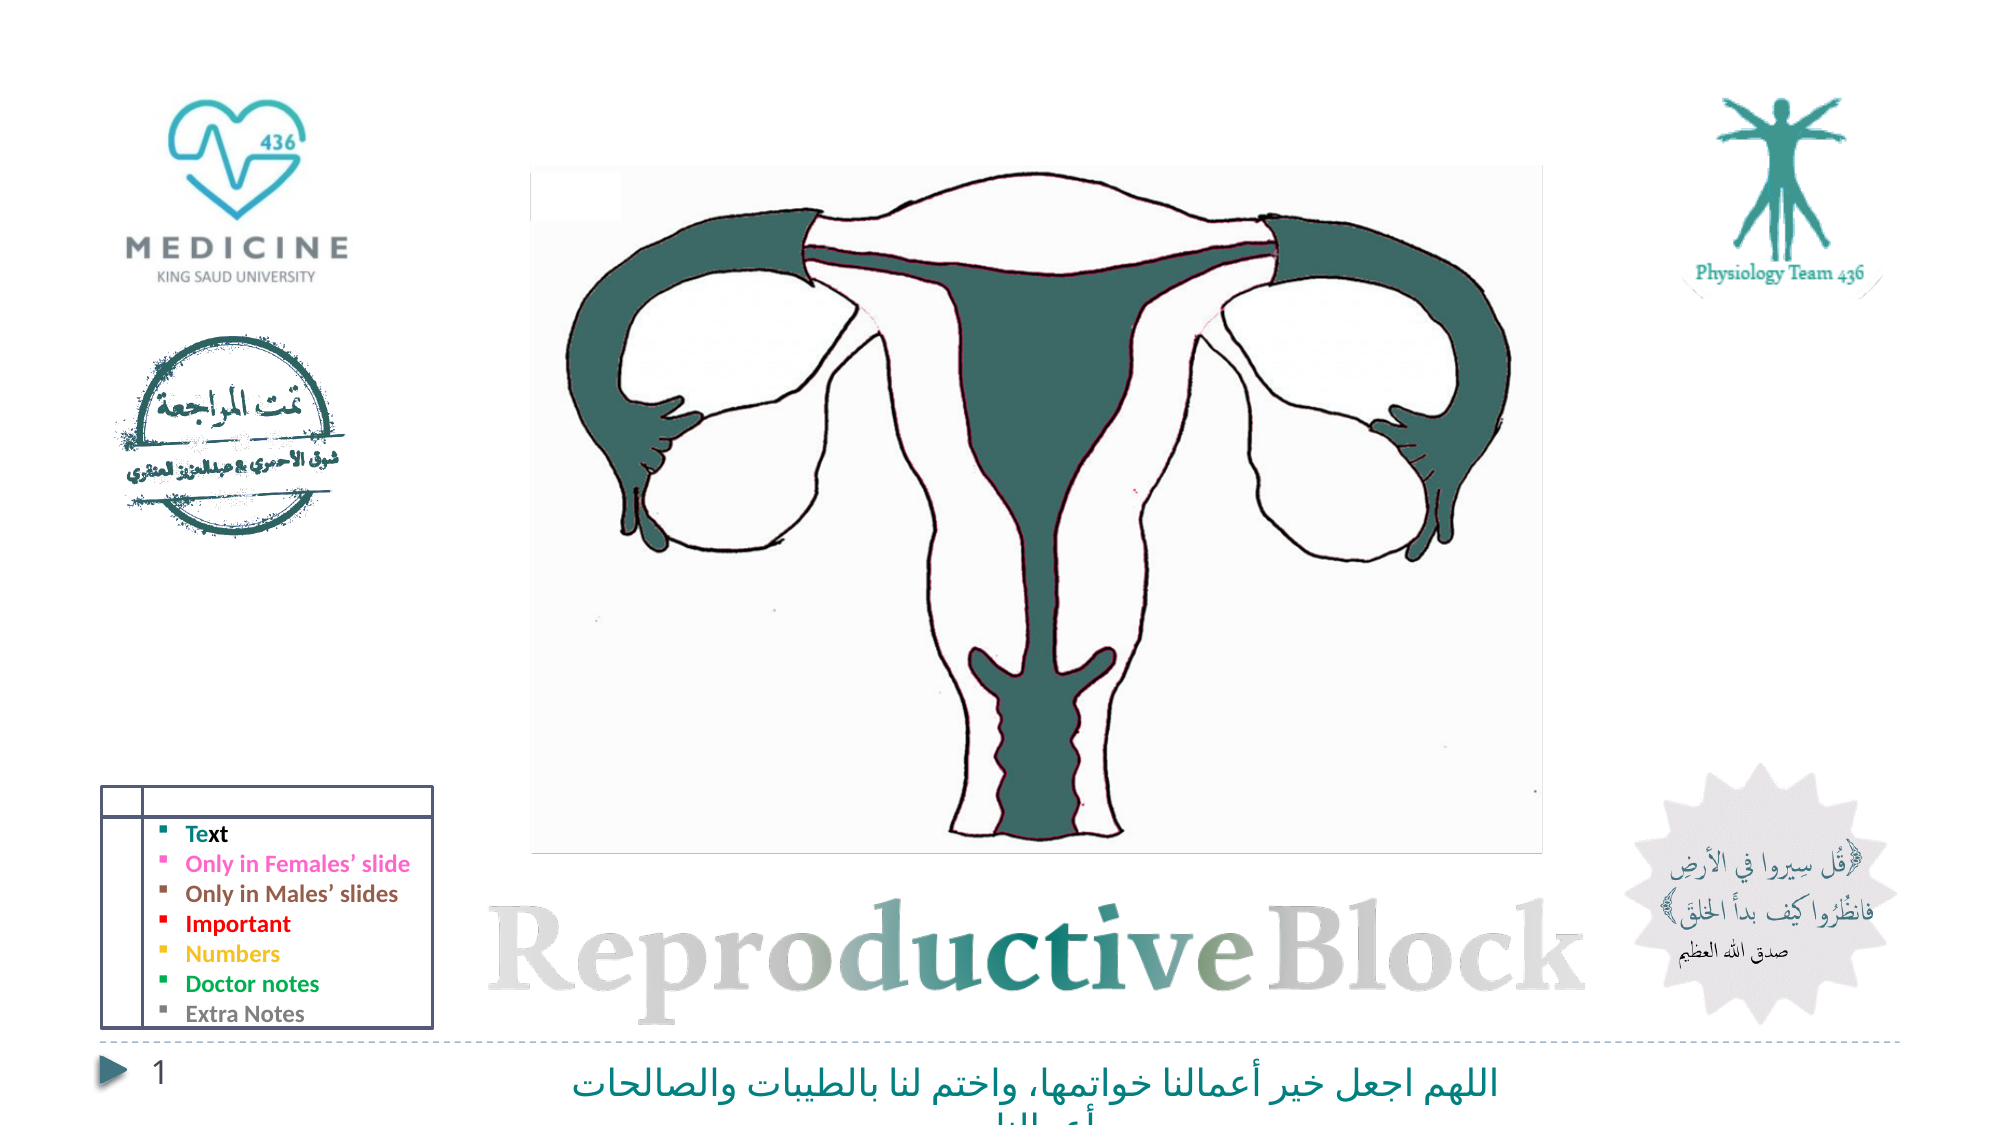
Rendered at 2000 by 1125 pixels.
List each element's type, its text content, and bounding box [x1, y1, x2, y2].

text_box [99, 1055, 128, 1084]
text_box [3, 26, 1979, 632]
picture [101, 59, 374, 552]
text_box اللهم اجعل خير أعمالنا خواتمها، واختم لنا بالطيبات والصالحات أعمالنا.. [536, 1051, 1536, 1125]
slide_number 1 [133, 1042, 568, 1103]
picture [1681, 86, 1883, 300]
text_box Text Only in Females’ slide Only in Males’ slides Important Numbers Doctor notes Extra Notes [100, 785, 434, 1030]
picture [486, 165, 1586, 1029]
picture [1622, 761, 1904, 1029]
